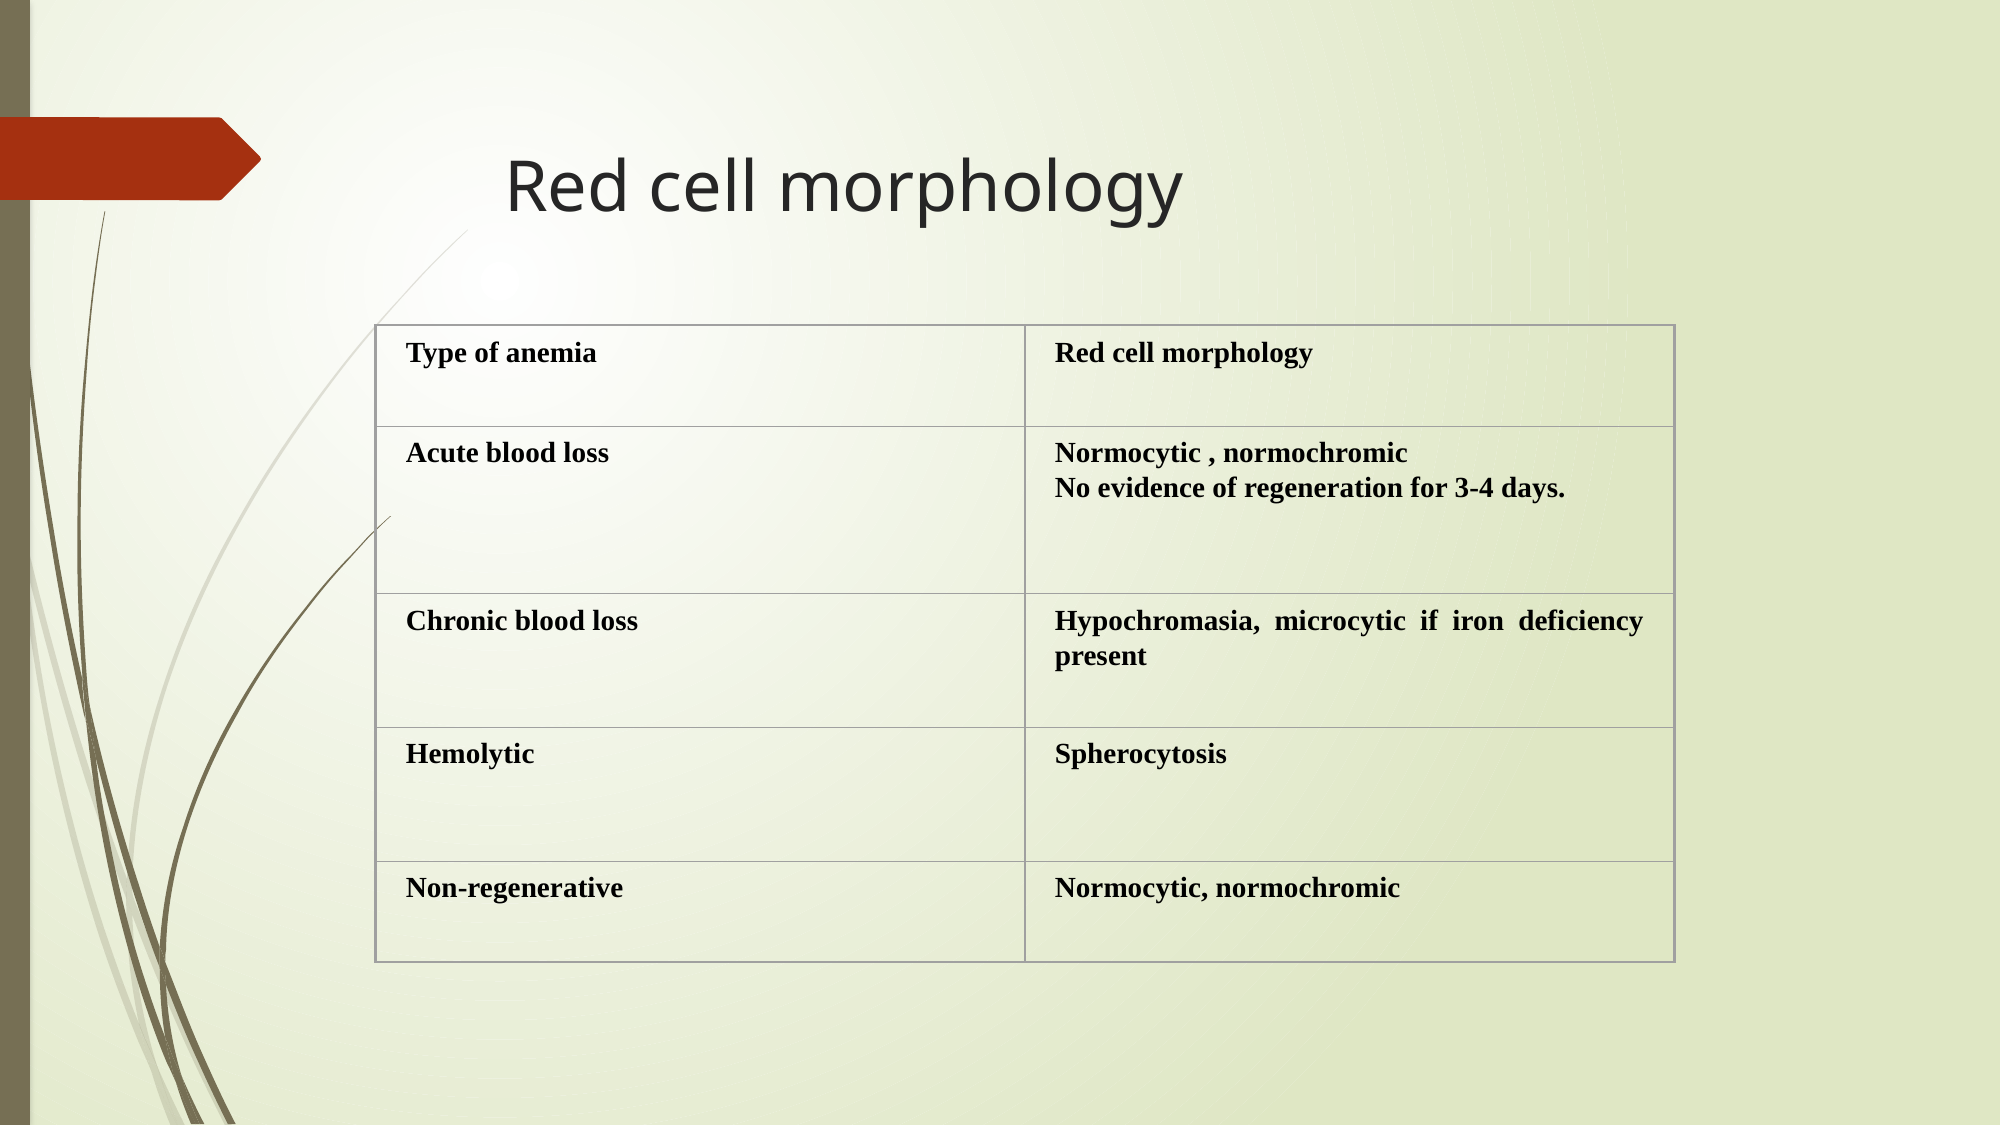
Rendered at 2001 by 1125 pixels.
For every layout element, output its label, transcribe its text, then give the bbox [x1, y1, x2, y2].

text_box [374, 324, 1676, 963]
title Red cell morphology [324, 133, 1675, 233]
